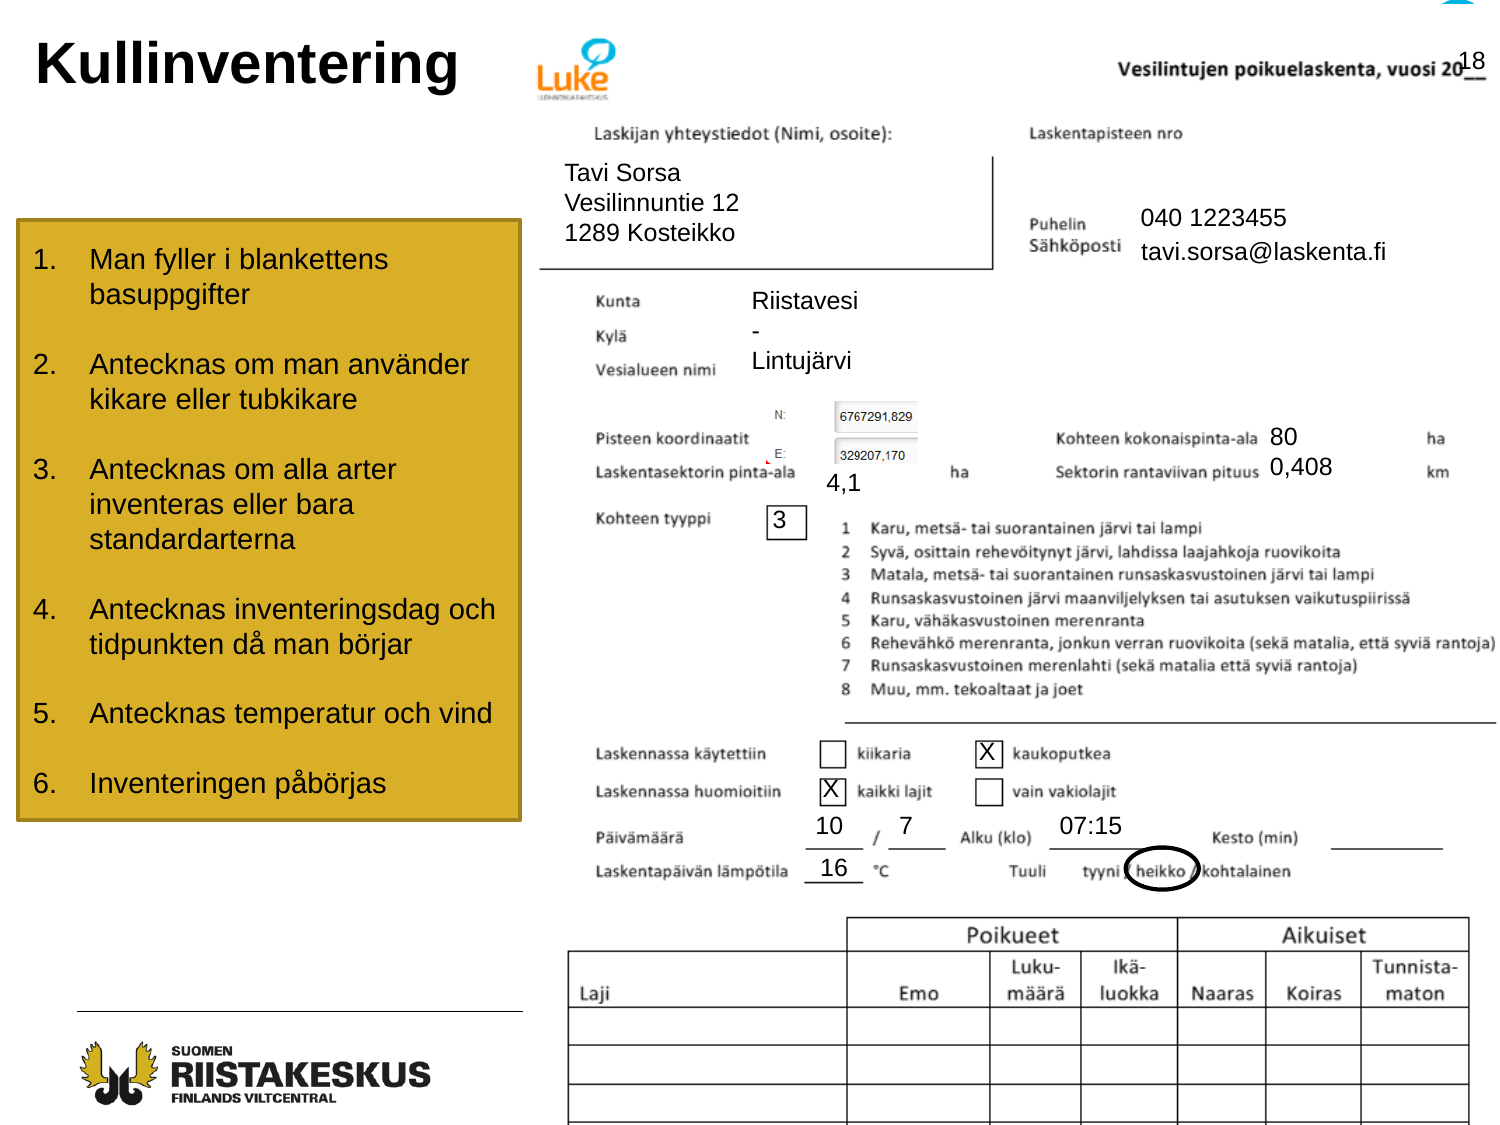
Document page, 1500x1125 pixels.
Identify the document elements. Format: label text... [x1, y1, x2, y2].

title Kullinventering [17, 1, 479, 120]
picture [522, 0, 1500, 1125]
picture [78, 1040, 431, 1106]
text_box Man fyller i blankettens basuppgifter Antecknas om man använder kikare eller tubkikare Antecknas om alla arter inventeras eller bara standardarterna Antecknas inventeringsdag och tidpunkten då man börjar Antecknas temperatur och vind Inventeringen påbörjas [16, 218, 517, 822]
